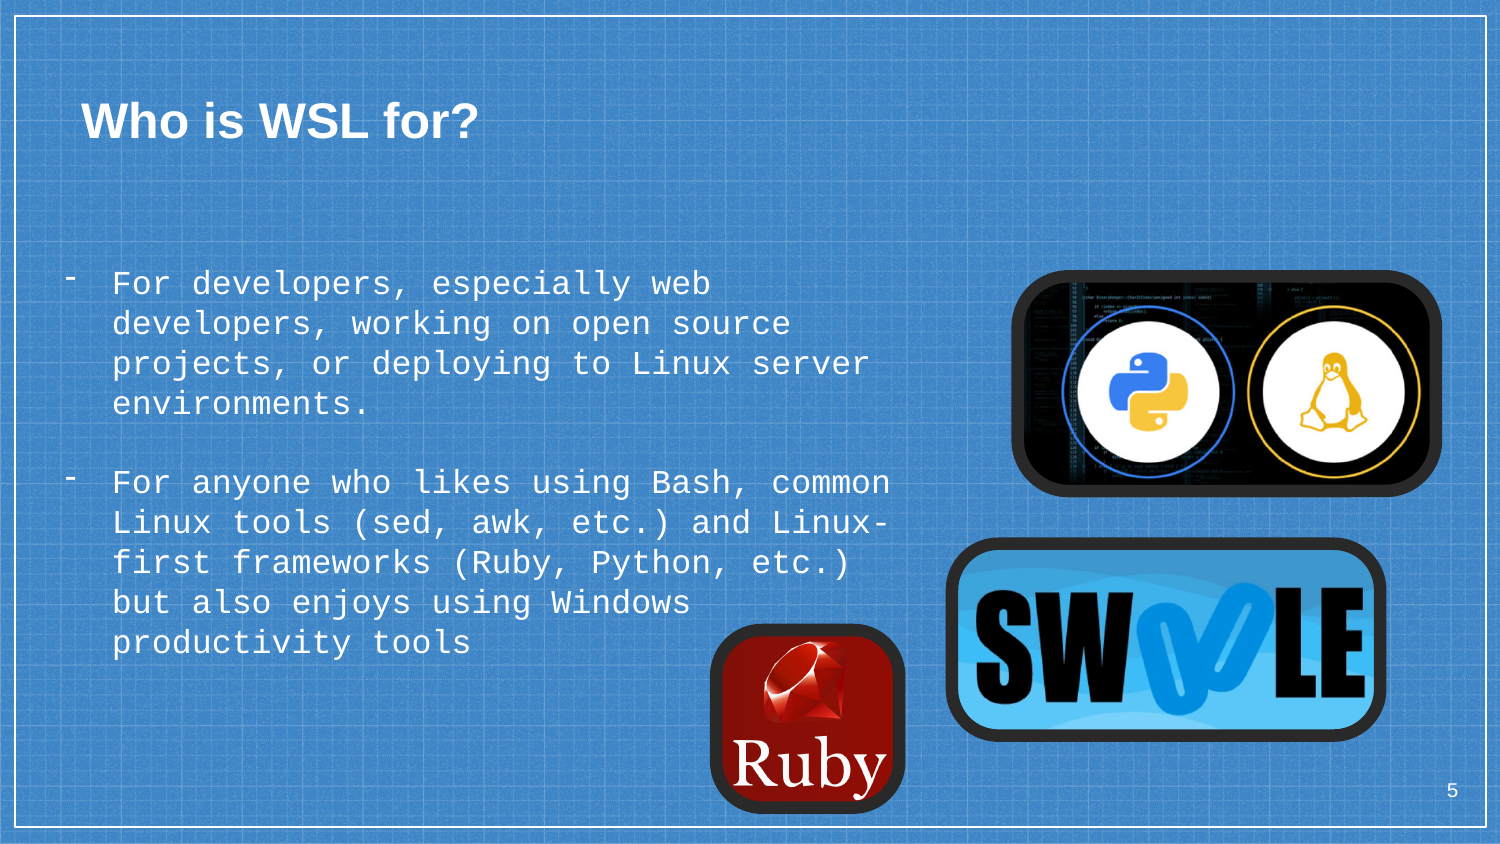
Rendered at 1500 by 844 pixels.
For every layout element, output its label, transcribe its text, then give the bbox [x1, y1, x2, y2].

text_box Who is WSL for? [66, 81, 1417, 169]
text_box For developers, especially web developers, working on open source projects, or deploying to Linux server environments. For anyone who likes using Bash, common Linux tools (sed, awk, etc.) and Linux-first frameworks (Ruby, Python, etc.) but also enjoys using Windows productivity tools [50, 246, 942, 684]
slide_number 5 [1398, 761, 1474, 810]
picture [0, 0, 1500, 844]
